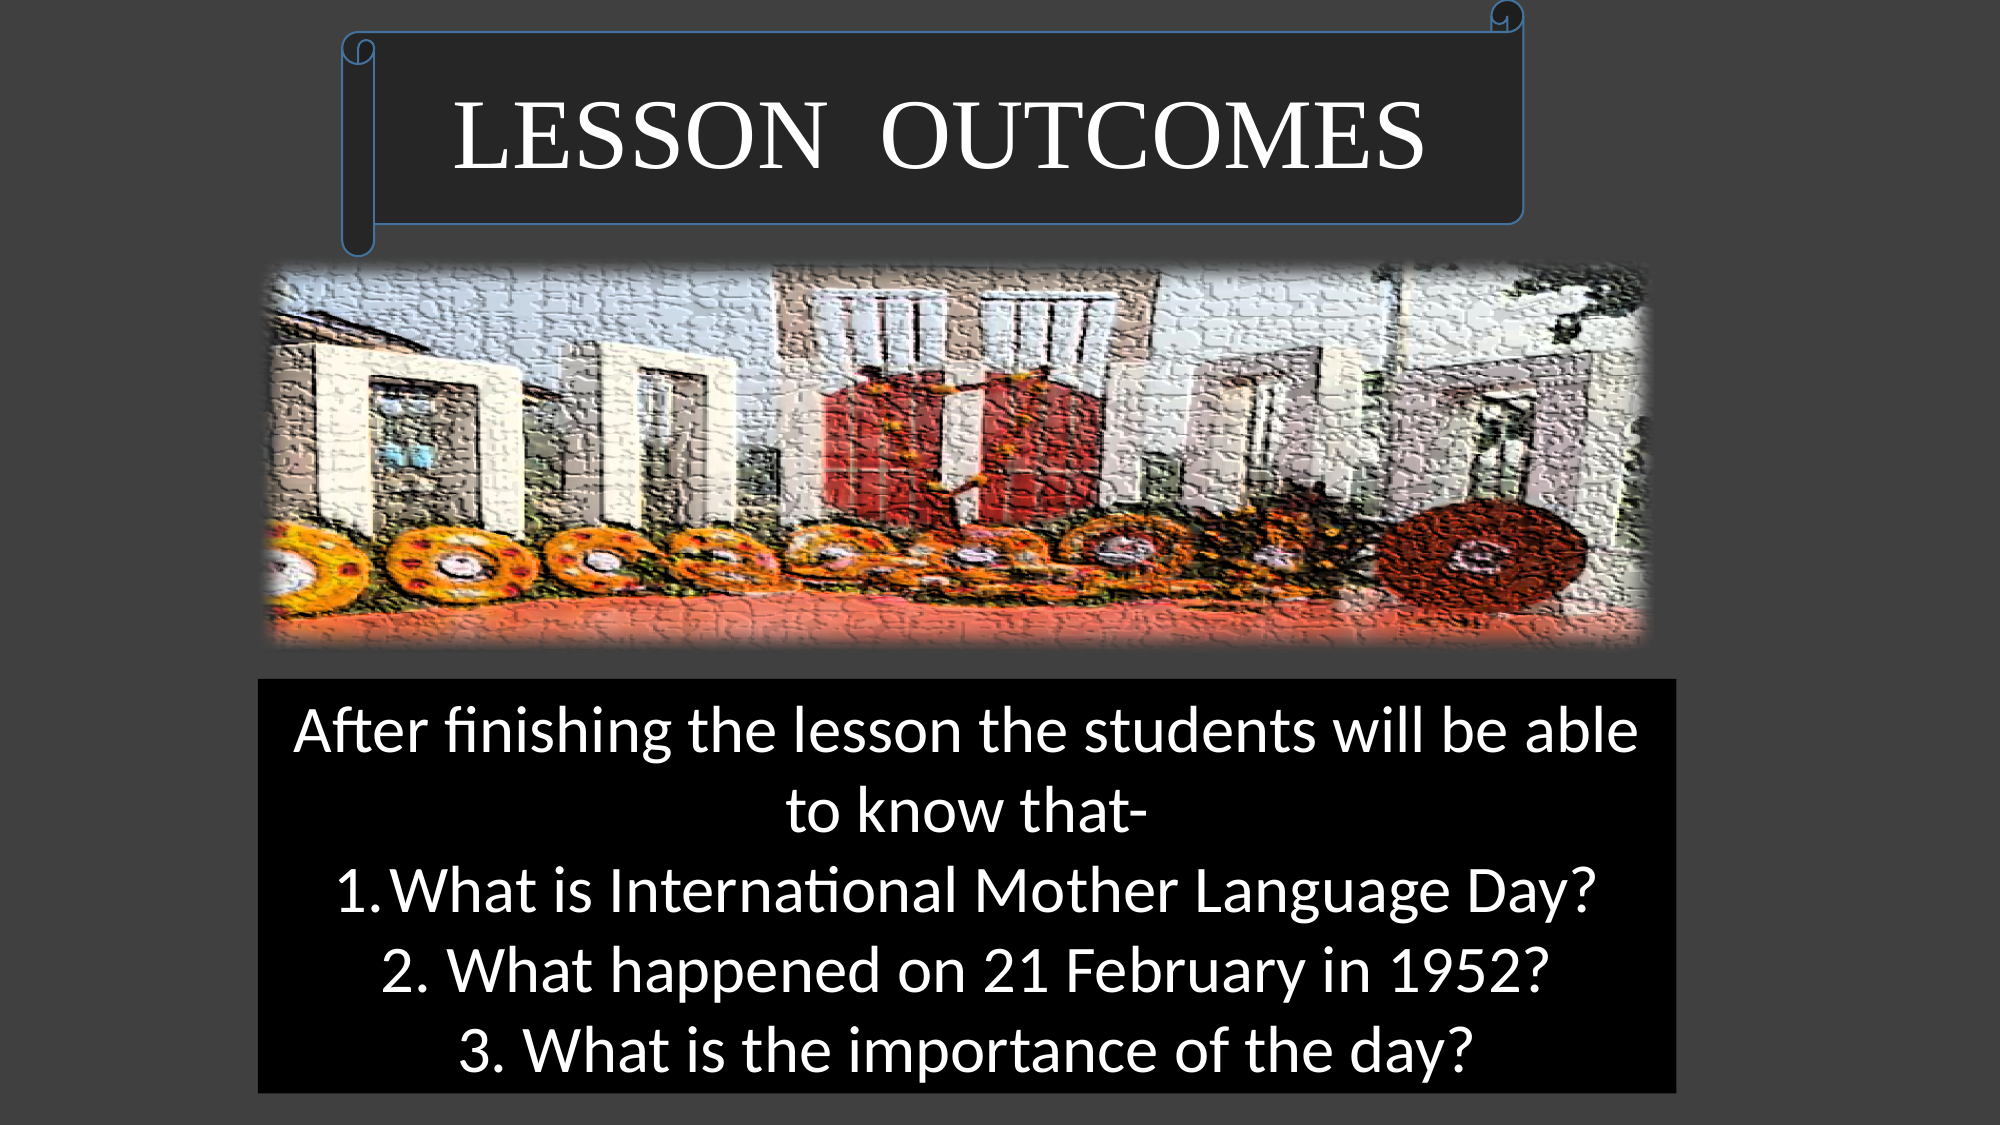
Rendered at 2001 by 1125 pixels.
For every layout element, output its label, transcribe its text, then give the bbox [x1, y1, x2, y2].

picture [257, 256, 1654, 653]
text_box LESSON OUTCOMES [341, 0, 1525, 256]
text_box After finishing the lesson the students will be able to know that- What is International Mother Language Day? 2. What happened on 21 February in 1952? 3. What is the importance of the day? [257, 678, 1677, 1094]
